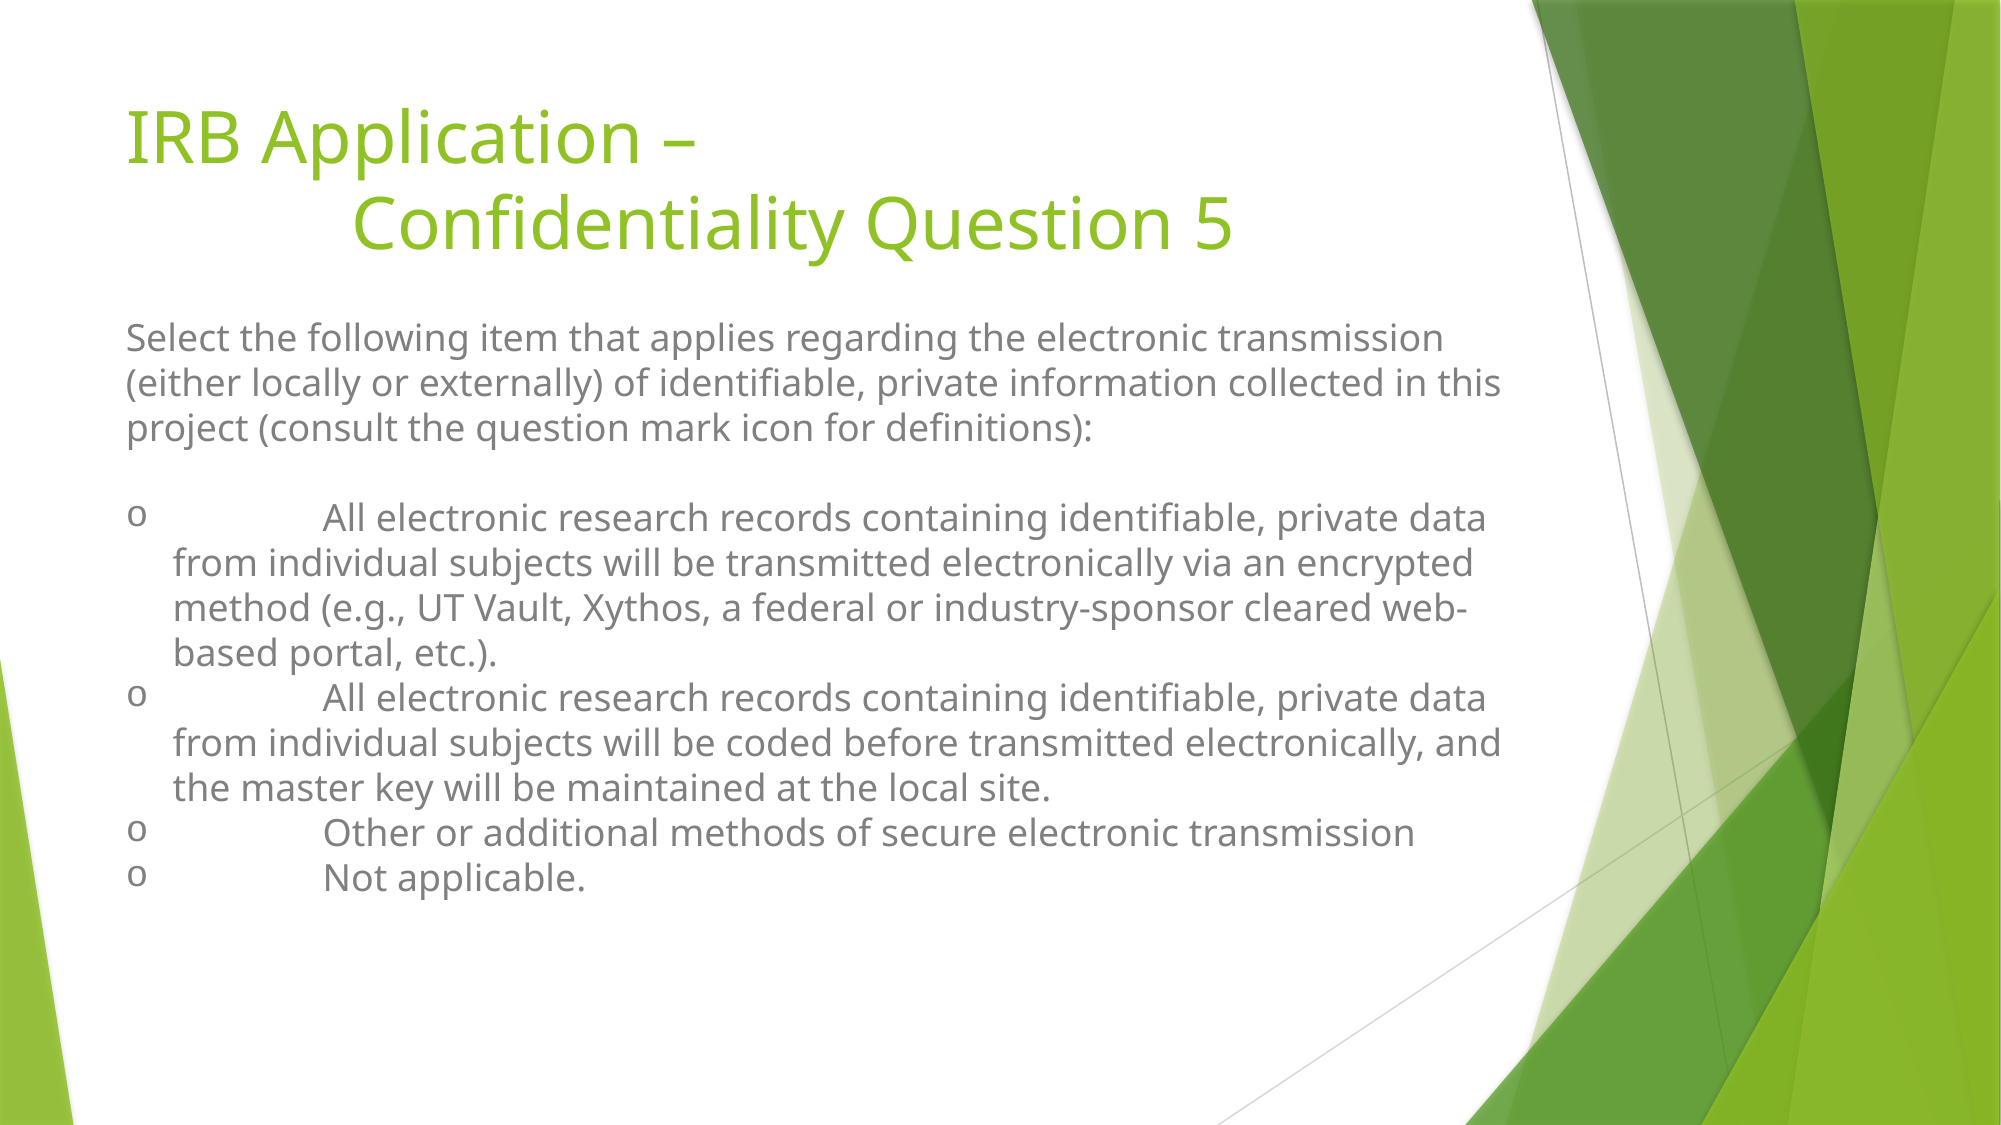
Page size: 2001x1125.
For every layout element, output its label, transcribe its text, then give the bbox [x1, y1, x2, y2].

text_box Select the following item that applies regarding the electronic transmission (either locally or externally) of identifiable, private information collected in this project (consult the question mark icon for definitions): All electronic research records containing identifiable, private data from individual subjects will be transmitted electronically via an encrypted method (e.g., UT Vault, Xythos, a federal or industry-sponsor cleared web-based portal, etc.). All electronic research records containing identifiable, private data from individual subjects will be coded before transmitted electronically, and the master key will be maintained at the local site. Other or additional methods of secure electronic transmission Not applicable. [111, 306, 1522, 907]
title IRB Application – Confidentiality Question 5 [111, 82, 1522, 273]
